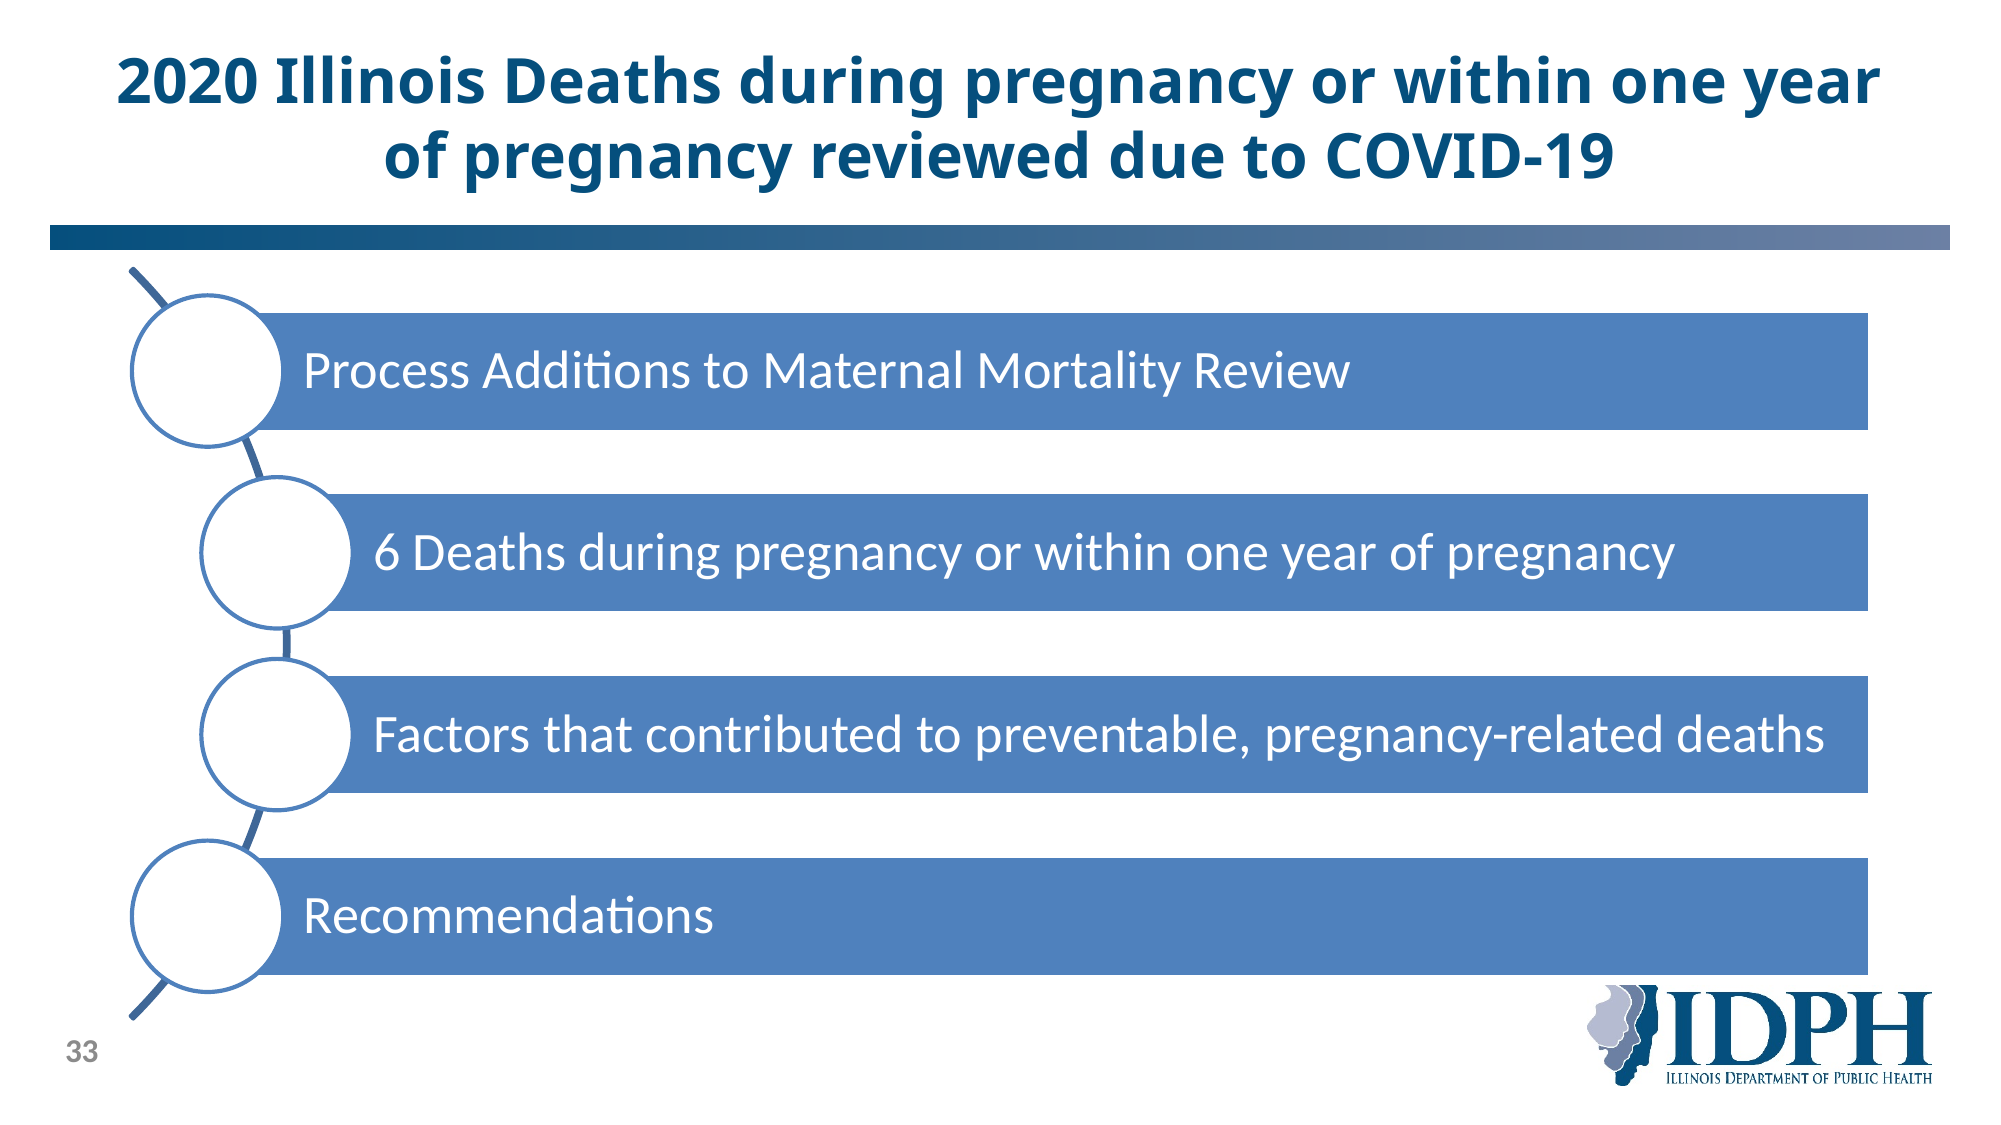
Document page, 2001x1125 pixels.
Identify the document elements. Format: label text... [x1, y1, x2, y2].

title 2020 Illinois Deaths during pregnancy or within one year of pregnancy reviewed due to COVID-19 [99, 0, 1900, 233]
slide_number 33 [50, 1019, 517, 1079]
picture [1587, 985, 1932, 1086]
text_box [118, 249, 1882, 1038]
